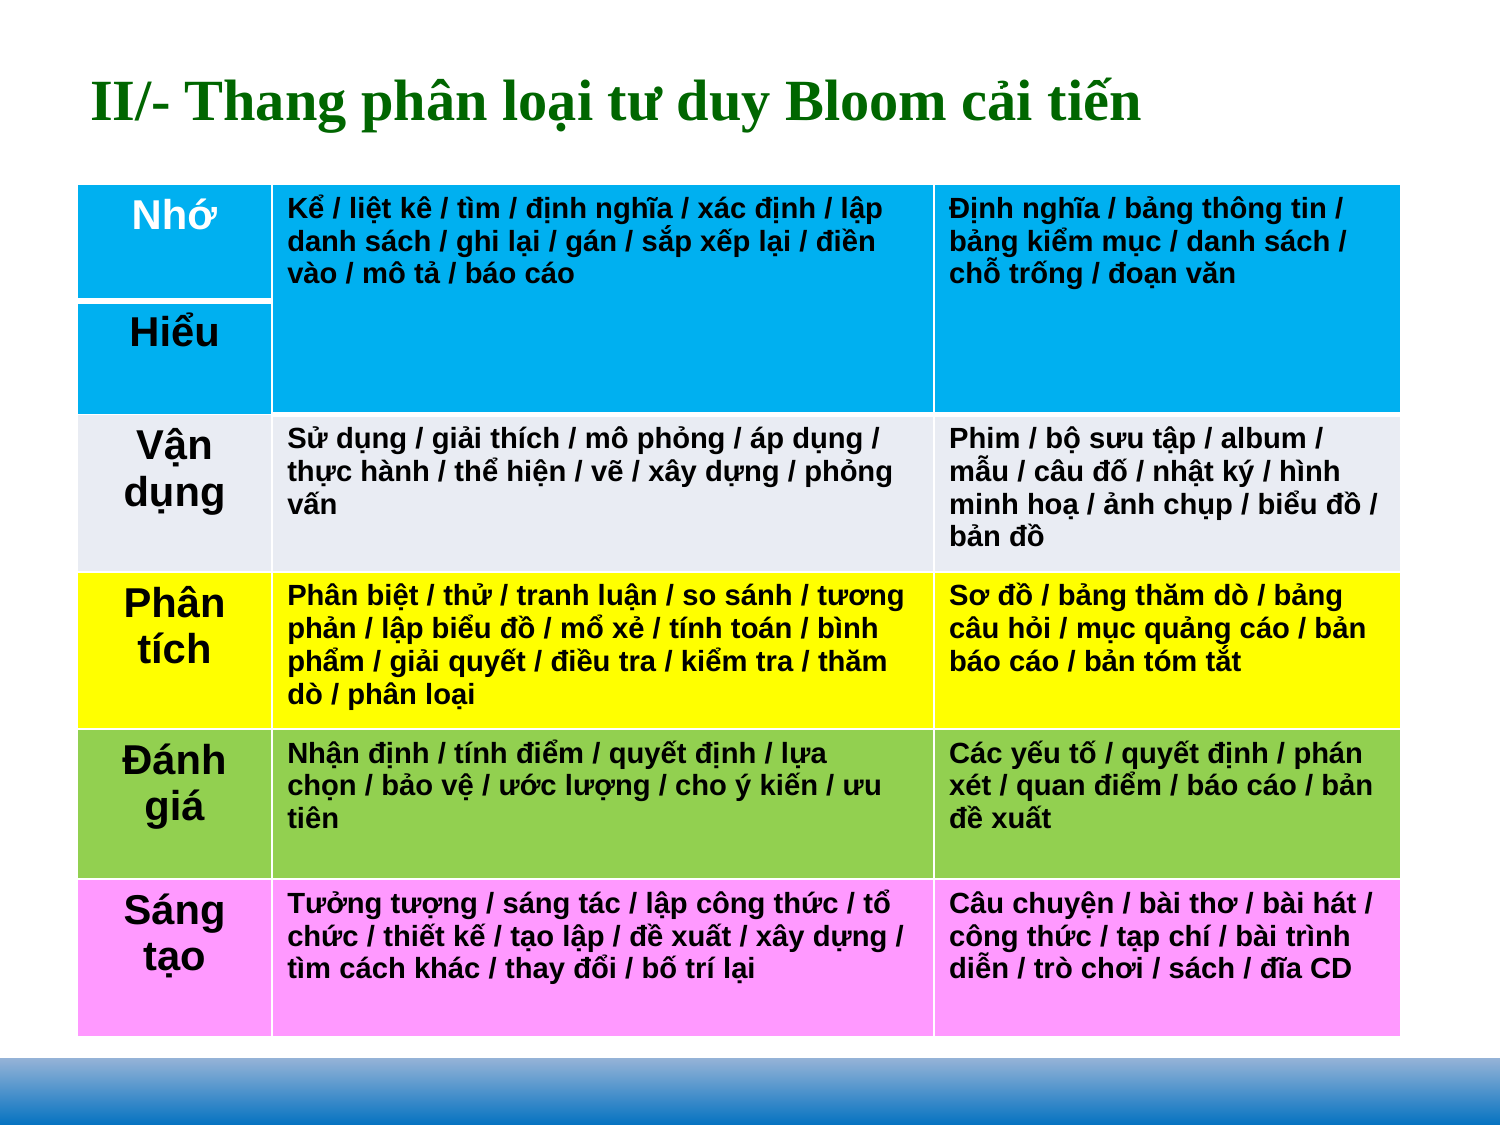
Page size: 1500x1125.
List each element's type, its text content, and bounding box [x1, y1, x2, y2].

table_cell Phân biệt / thử / tranh luận / so sánh / tương phản / lập biểu đồ / mổ xẻ / tính toán / bình phẩm / giải quyết / điều tra / kiểm tra / thăm dò / phân loại [273, 573, 933, 728]
title II/- Thang phân loại tư duy Bloom cải tiến [75, 45, 1459, 149]
table_cell Sử dụng / giải thích / mô phỏng / áp dụng / thực hành / thể hiện / vẽ / xây dựng / phỏng vấn [273, 417, 933, 571]
table_cell Các yếu tố / quyết định / phán xét / quan điểm / báo cáo / bản đề xuất [935, 730, 1400, 878]
table_cell Câu chuyện / bài thơ / bài hát / công thức / tạp chí / bài trình diễn / trò chơi / sách / đĩa CD [935, 880, 1400, 1036]
table_cell Vận dụng [78, 415, 271, 571]
table_header Nhớ [78, 185, 271, 298]
table_cell Phân tích [78, 573, 271, 728]
table_cell Hiểu [78, 304, 271, 414]
table_cell Tưởng tượng / sáng tác / lập công thức / tổ chức / thiết kế / tạo lập / đề xuất / xây dựng / tìm cách khác / thay đổi / bố trí lại [273, 880, 933, 1036]
table_header Định nghĩa / bảng thông tin / bảng kiểm mục / danh sách / chỗ trống / đoạn văn [935, 185, 1400, 412]
table_cell Đánh giá [78, 730, 271, 878]
table_cell Nhận định / tính điểm / quyết định / lựa chọn / bảo vệ / ước lượng / cho ý kiến / ưu tiên [273, 730, 933, 878]
table_cell Sơ đồ / bảng thăm dò / bảng câu hỏi / mục quảng cáo / bản báo cáo / bản tóm tắt [935, 573, 1400, 728]
table_header Kể / liệt kê / tìm / định nghĩa / xác định / lập danh sách / ghi lại / gán / sắp xếp lại / điền vào / mô tả / báo cáo [273, 185, 933, 412]
table_cell Sáng tạo [78, 880, 271, 1036]
table_cell Phim / bộ sưu tập / album / mẫu / câu đố / nhật ký / hình minh hoạ / ảnh chụp / biểu đồ / bản đồ [935, 417, 1400, 571]
